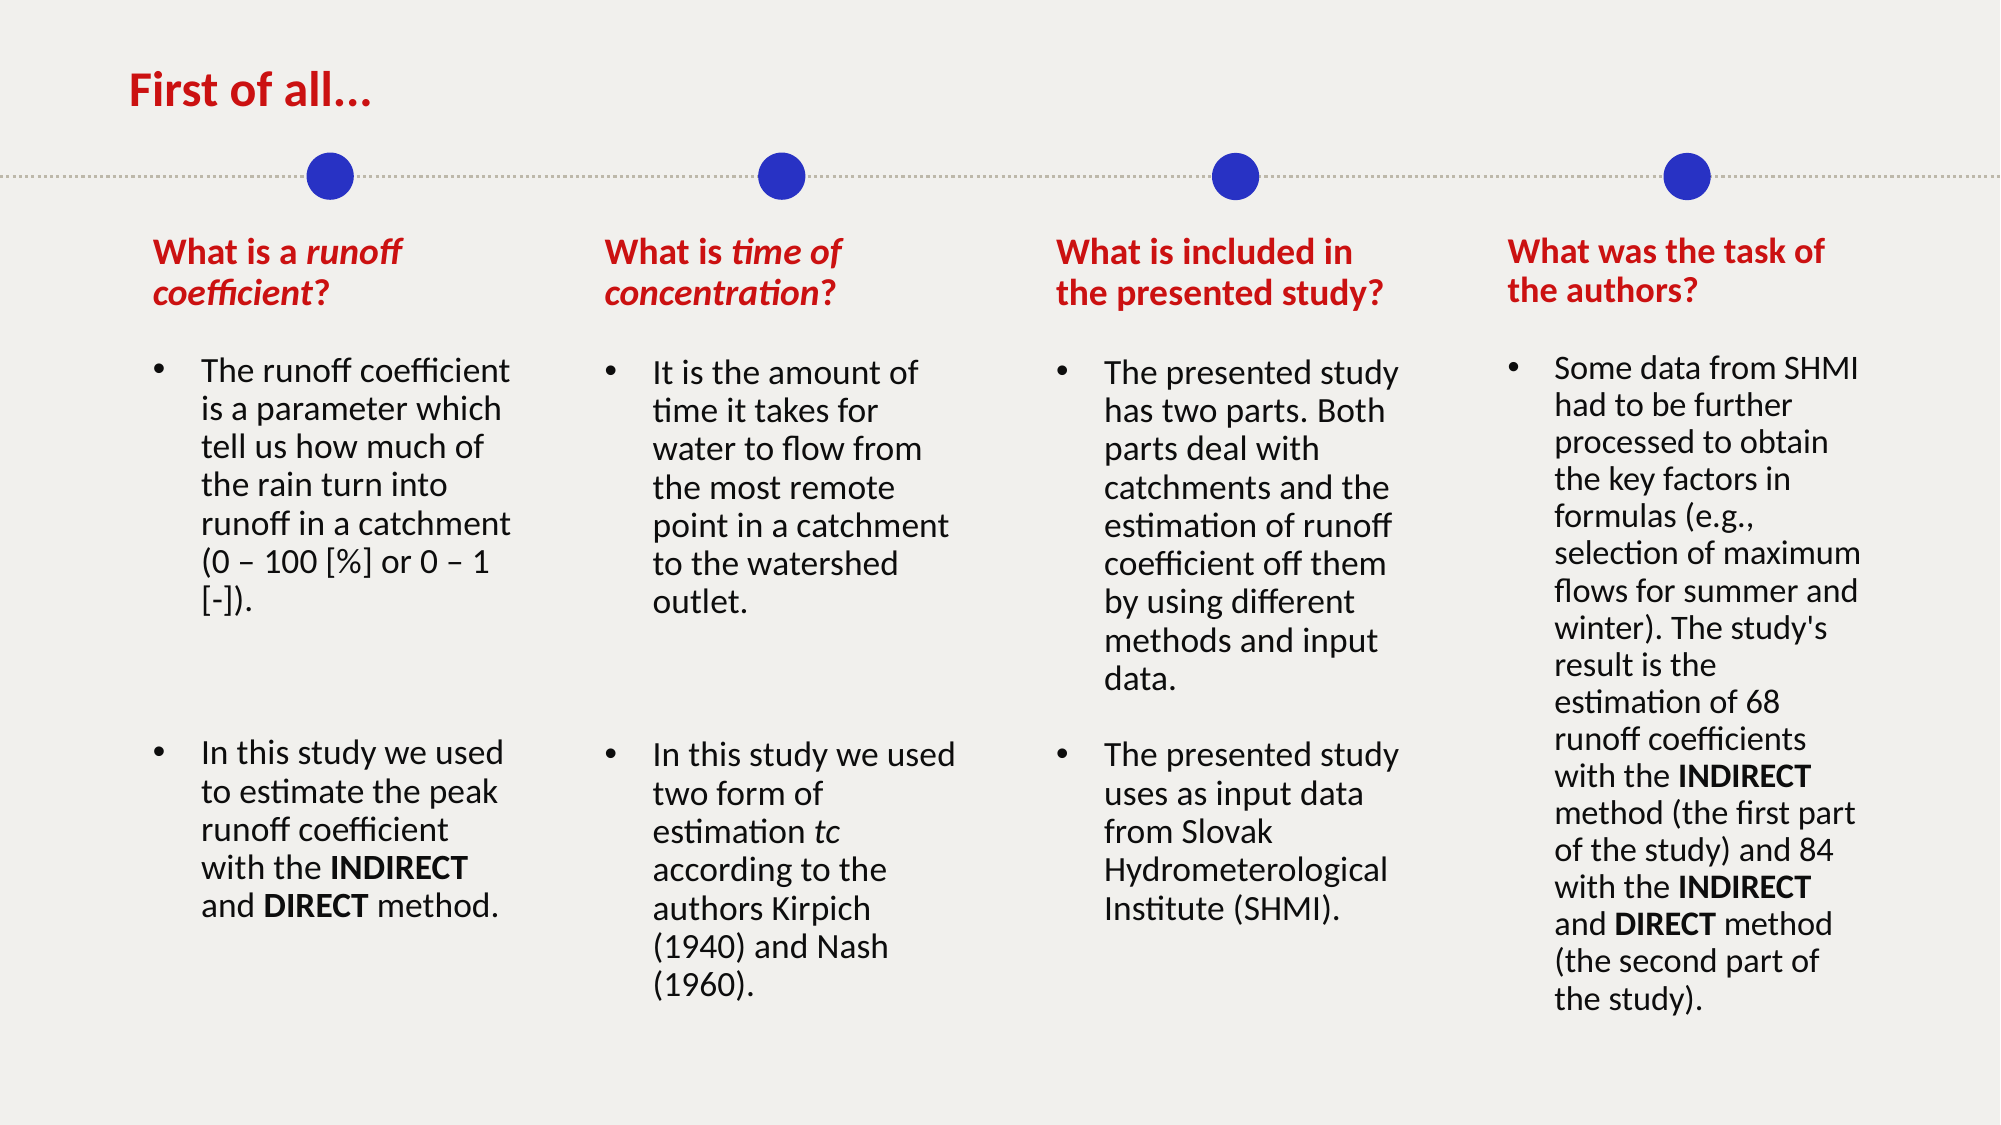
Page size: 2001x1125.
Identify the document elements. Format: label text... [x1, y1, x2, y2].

text_box What is included in the presented study? The presented study has two parts. Both parts deal with catchments and the estimation of runoff coefficient off them by using different methods and input data. The presented study uses as input data from Slovak Hydrometerological Institute (SHMI). [1041, 224, 1426, 1033]
text_box First of all... [114, 49, 1116, 124]
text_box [0, 152, 2000, 201]
text_box What was the task of the authors? Some data from SHMI had to be further processed to obtain the key factors in formulas (e.g., selection of maximum flows for summer and winter). The study's result is the estimation of 68 runoff coefficients with the INDIRECT method (the first part of the study) and 84 with the INDIRECT and DIRECT method (the second part of the study). [1492, 224, 1877, 1033]
text_box What is time of concentration? It is the amount of time it takes for water to flow from the most remote point in a catchment to the watershed outlet. In this study we used two form of estimation tc according to the authors Kirpich (1940) and Nash (1960). [589, 224, 974, 1033]
